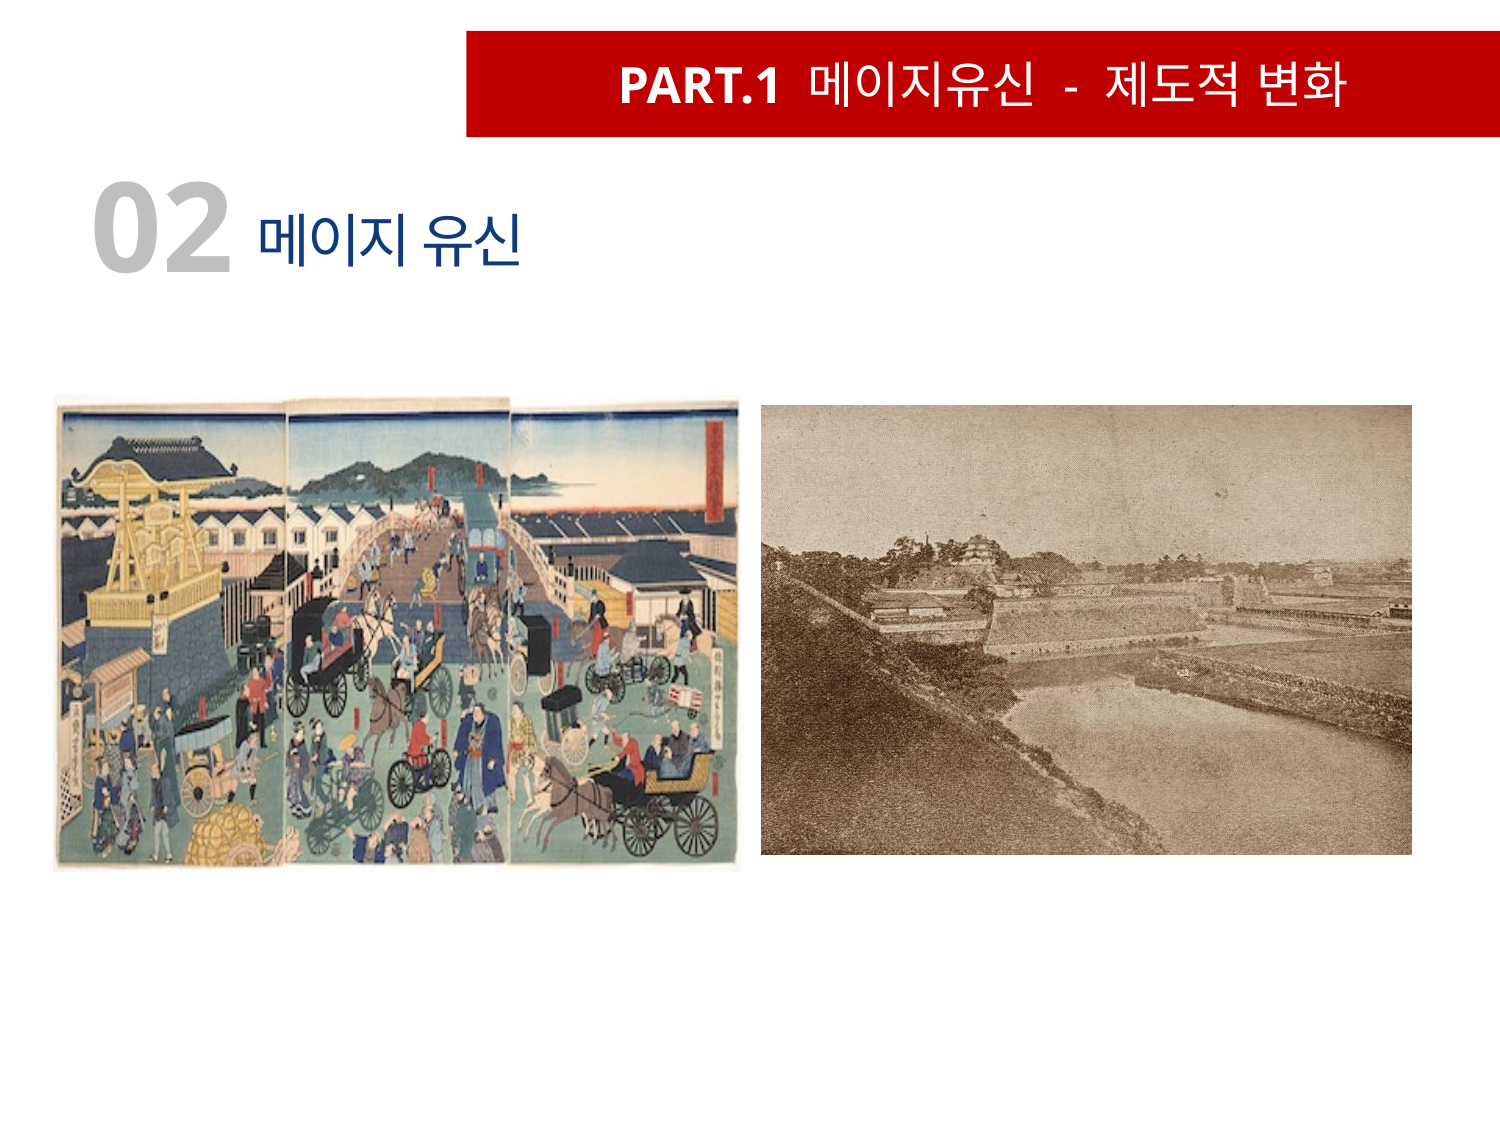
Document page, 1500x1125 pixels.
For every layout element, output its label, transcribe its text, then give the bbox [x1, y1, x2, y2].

text_box PART.1 메이지유신 - 제도적 변화 [464, 29, 1500, 139]
picture [761, 405, 1412, 856]
text_box 02 [35, 140, 290, 306]
text_box 메이지 유신 [242, 196, 946, 281]
picture [52, 395, 741, 873]
